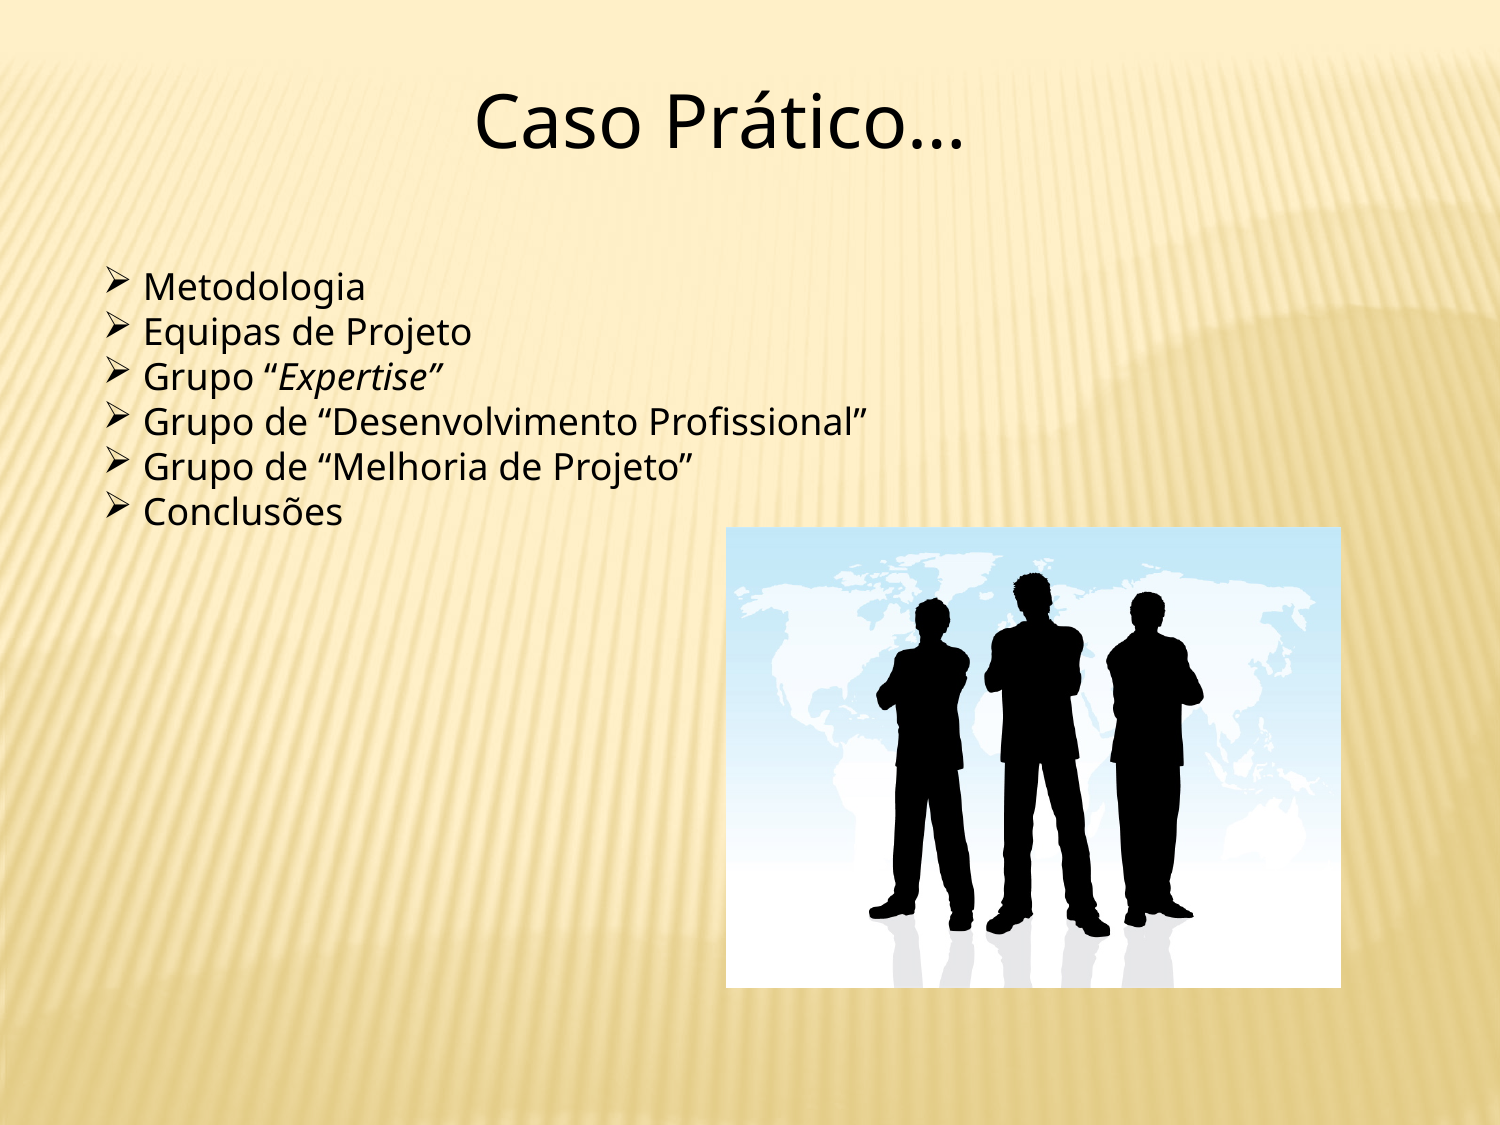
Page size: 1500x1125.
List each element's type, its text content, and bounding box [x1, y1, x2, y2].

picture [726, 526, 1341, 989]
text_box Caso Prático… [135, 66, 1306, 172]
text_box Metodologia Equipas de Projeto Grupo “Expertise” Grupo de “Desenvolvimento Profissional” Grupo de “Melhoria de Projeto” Conclusões [88, 255, 1211, 540]
